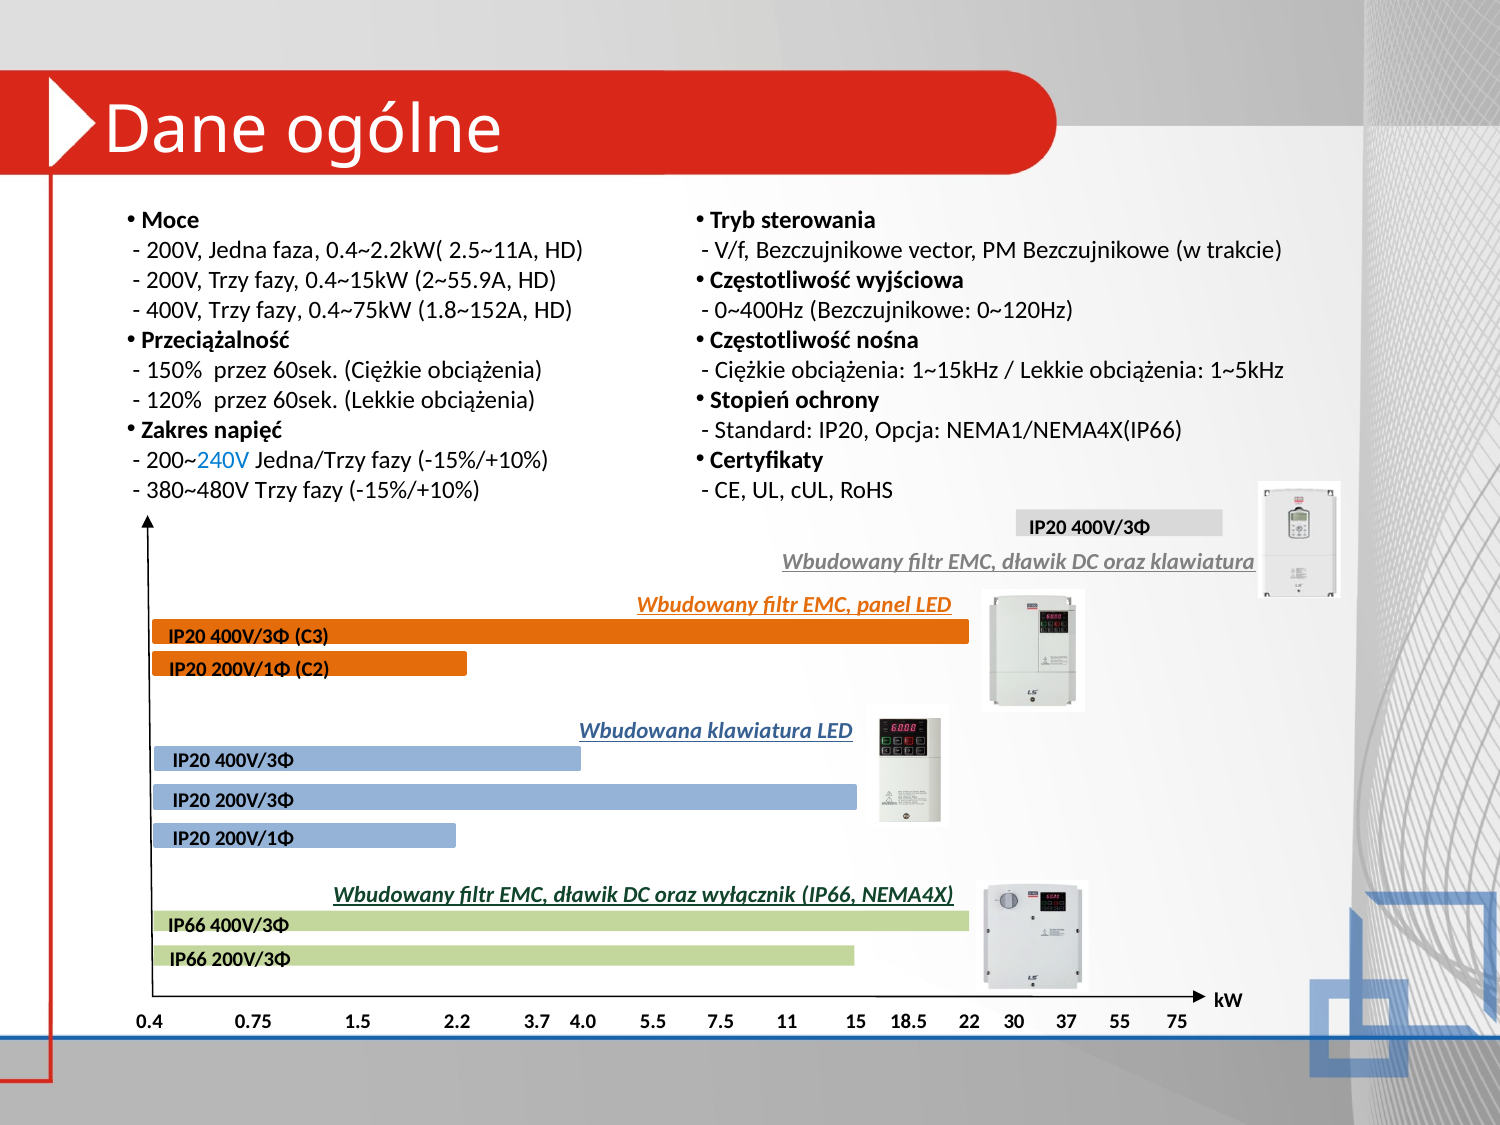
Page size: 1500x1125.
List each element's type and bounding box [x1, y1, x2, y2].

text_box [111, 195, 1341, 1036]
picture [0, 0, 1500, 1125]
